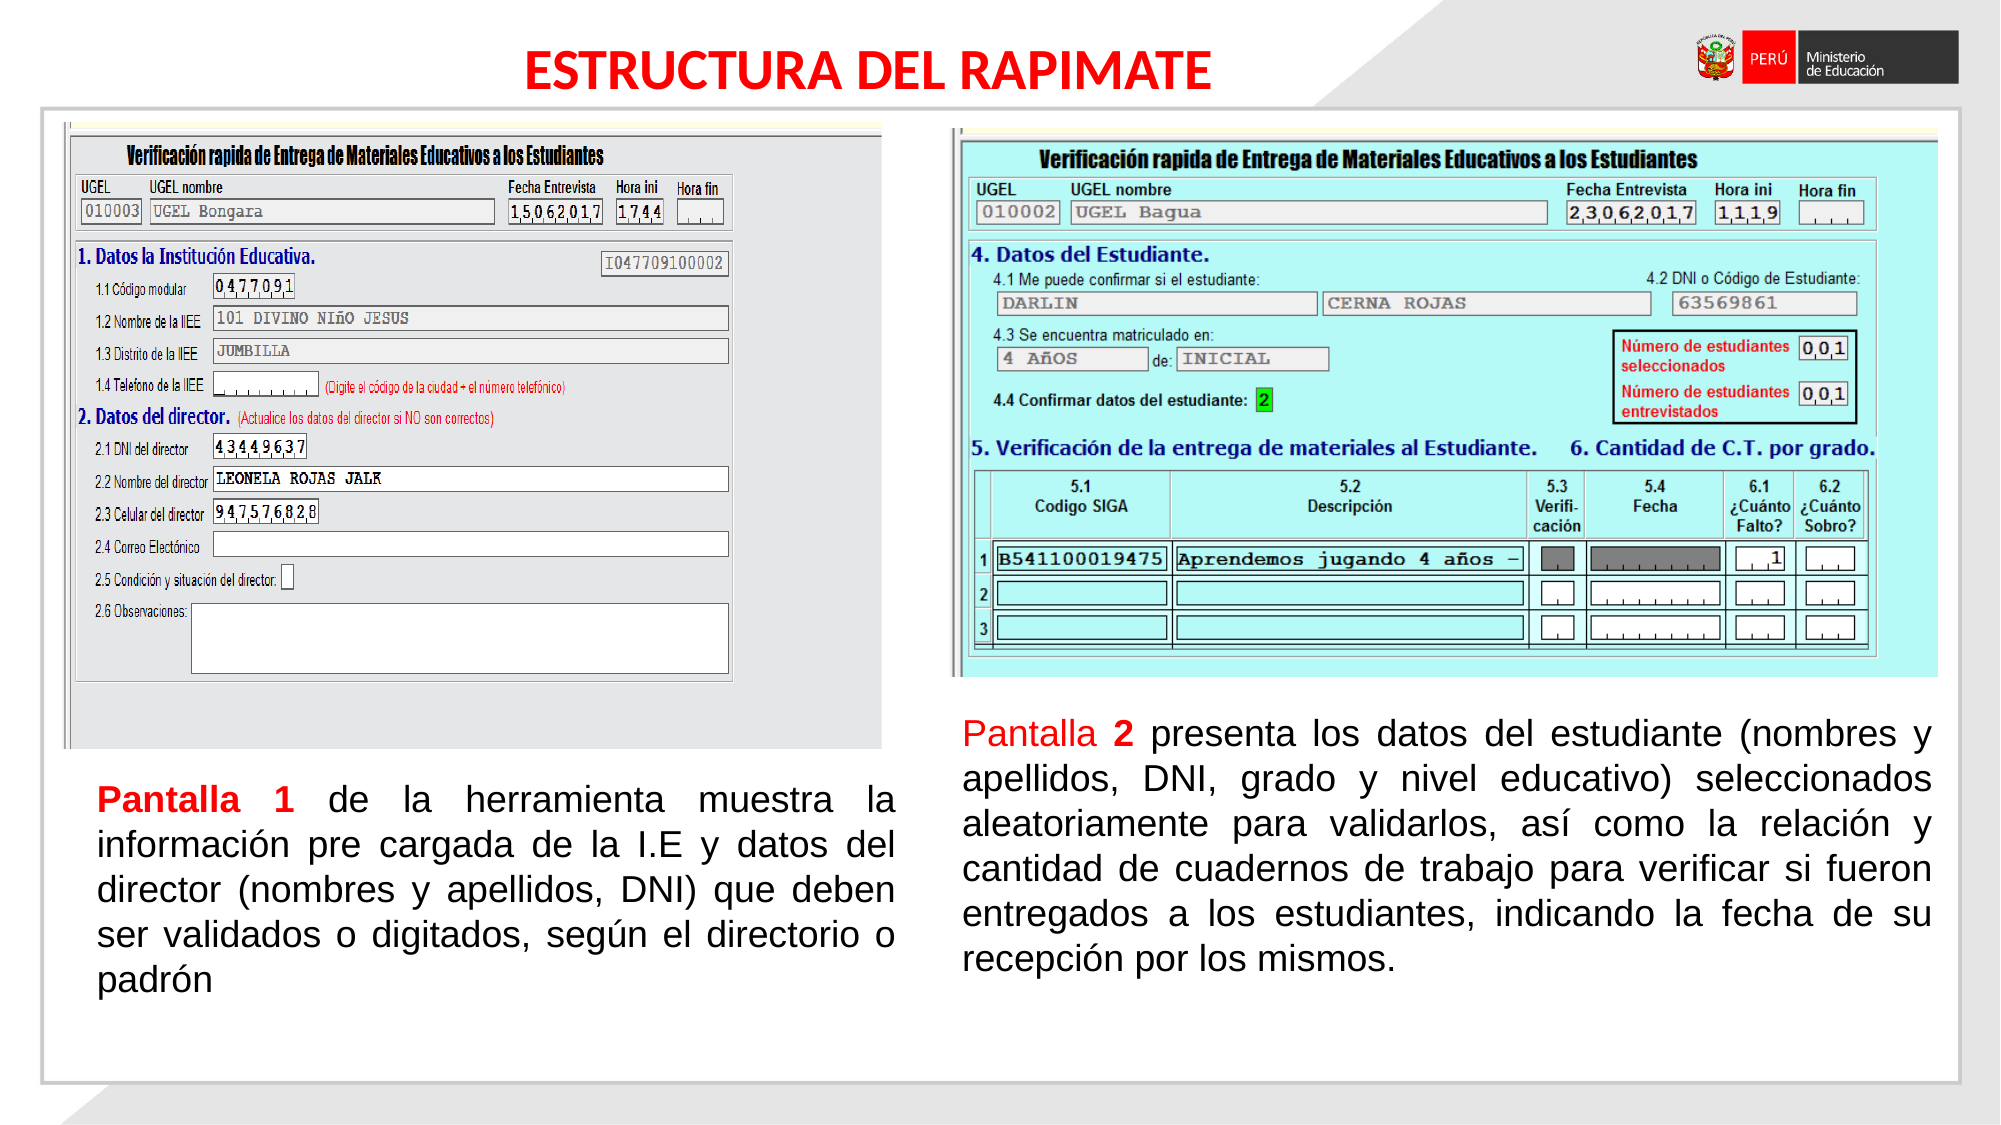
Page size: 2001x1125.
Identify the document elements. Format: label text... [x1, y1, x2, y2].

picture [0, 0, 2001, 1125]
text_box ESTRUCTURA DEL RAPIMATE [41, 18, 1697, 109]
text_box Pantalla 2 presenta los datos del estudiante (nombres y apellidos, DNI, grado y nivel educativo) seleccionados aleatoriamente para validarlos, así como la relación y cantidad de cuadernos de trabajo para verificar si fueron entregados a los estudiantes, indicando la fecha de su recepción por los mismos. [947, 701, 1948, 987]
text_box Pantalla 1 de la herramienta muestra la información pre cargada de la I.E y datos del director (nombres y apellidos, DNI) que deben ser validados o digitados, según el directorio o padrón [82, 767, 911, 1008]
